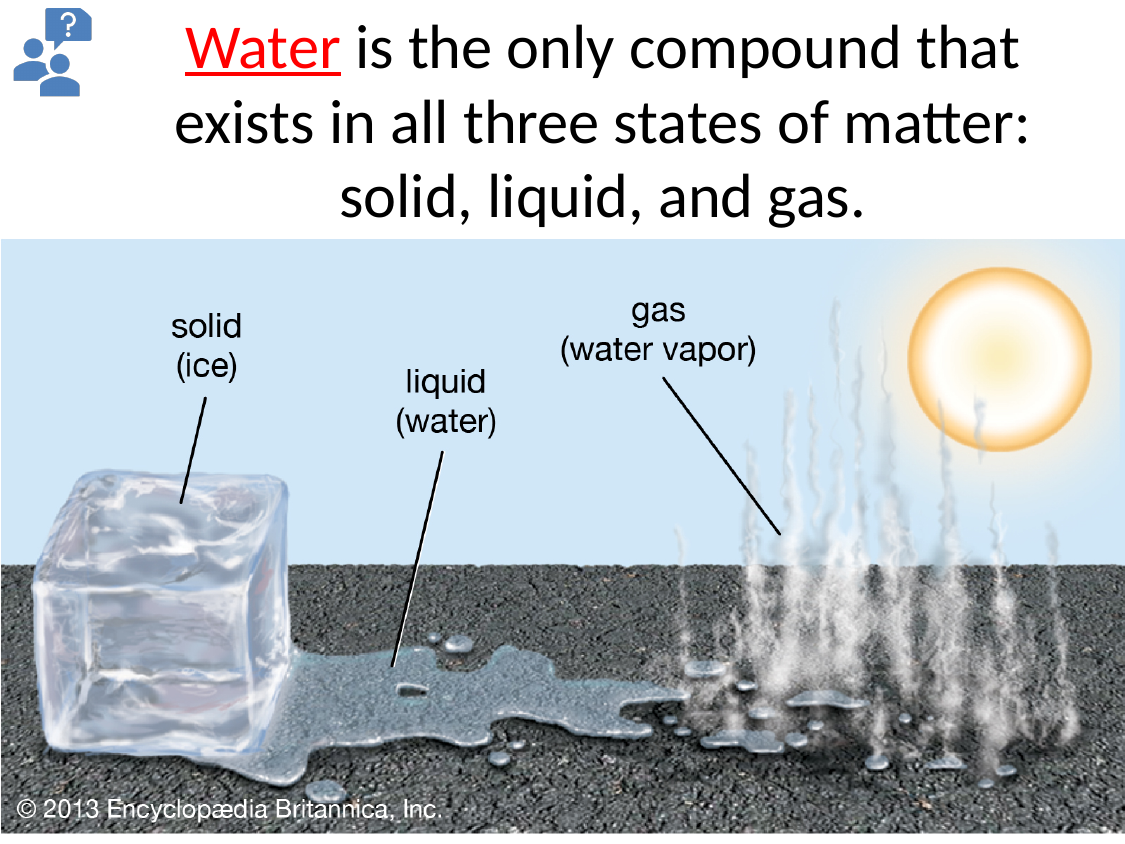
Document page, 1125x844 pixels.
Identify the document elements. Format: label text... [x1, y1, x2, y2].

picture [0, 238, 1125, 834]
text_box Water is the only compound that exists in all three states of matter: solid, liquid, and gas. [104, 0, 1102, 236]
text_box [0, 0, 105, 105]
